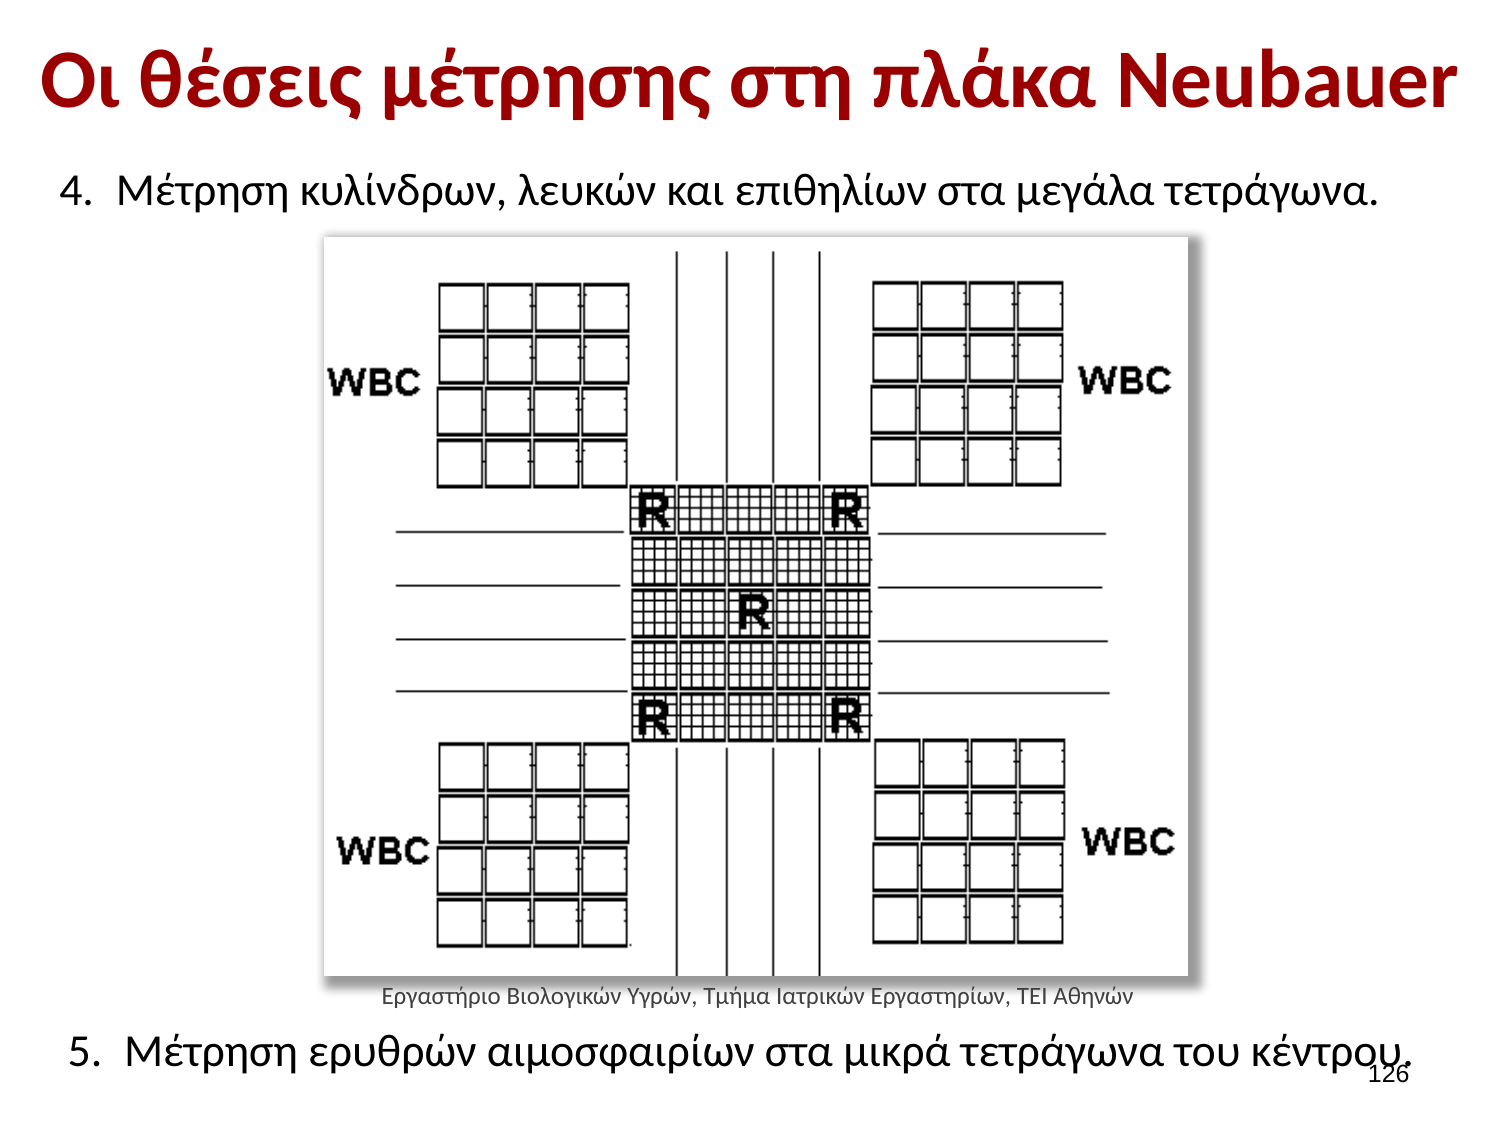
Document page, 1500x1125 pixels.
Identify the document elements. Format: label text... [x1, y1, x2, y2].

text_box Εργαστήριο Βιολογικών Υγρών, Τμήμα Ιατρικών Εργαστηρίων, ΤΕΙ Αθηνών [329, 983, 1188, 1018]
text_box Μέτρηση ερυθρών αιμοσφαιρίων στα μικρά τετράγωνα του κέντρου. [8, 985, 1500, 1083]
text_box Μέτρηση κυλίνδρων, λευκών και επιθηλίων στα μεγάλα τετράγωνα. [0, 124, 1500, 222]
slide_number 125 [1074, 1042, 1425, 1103]
picture [324, 237, 1188, 977]
title Οι θέσεις μέτρησης στη πλάκα Neubauer [0, 0, 1500, 124]
